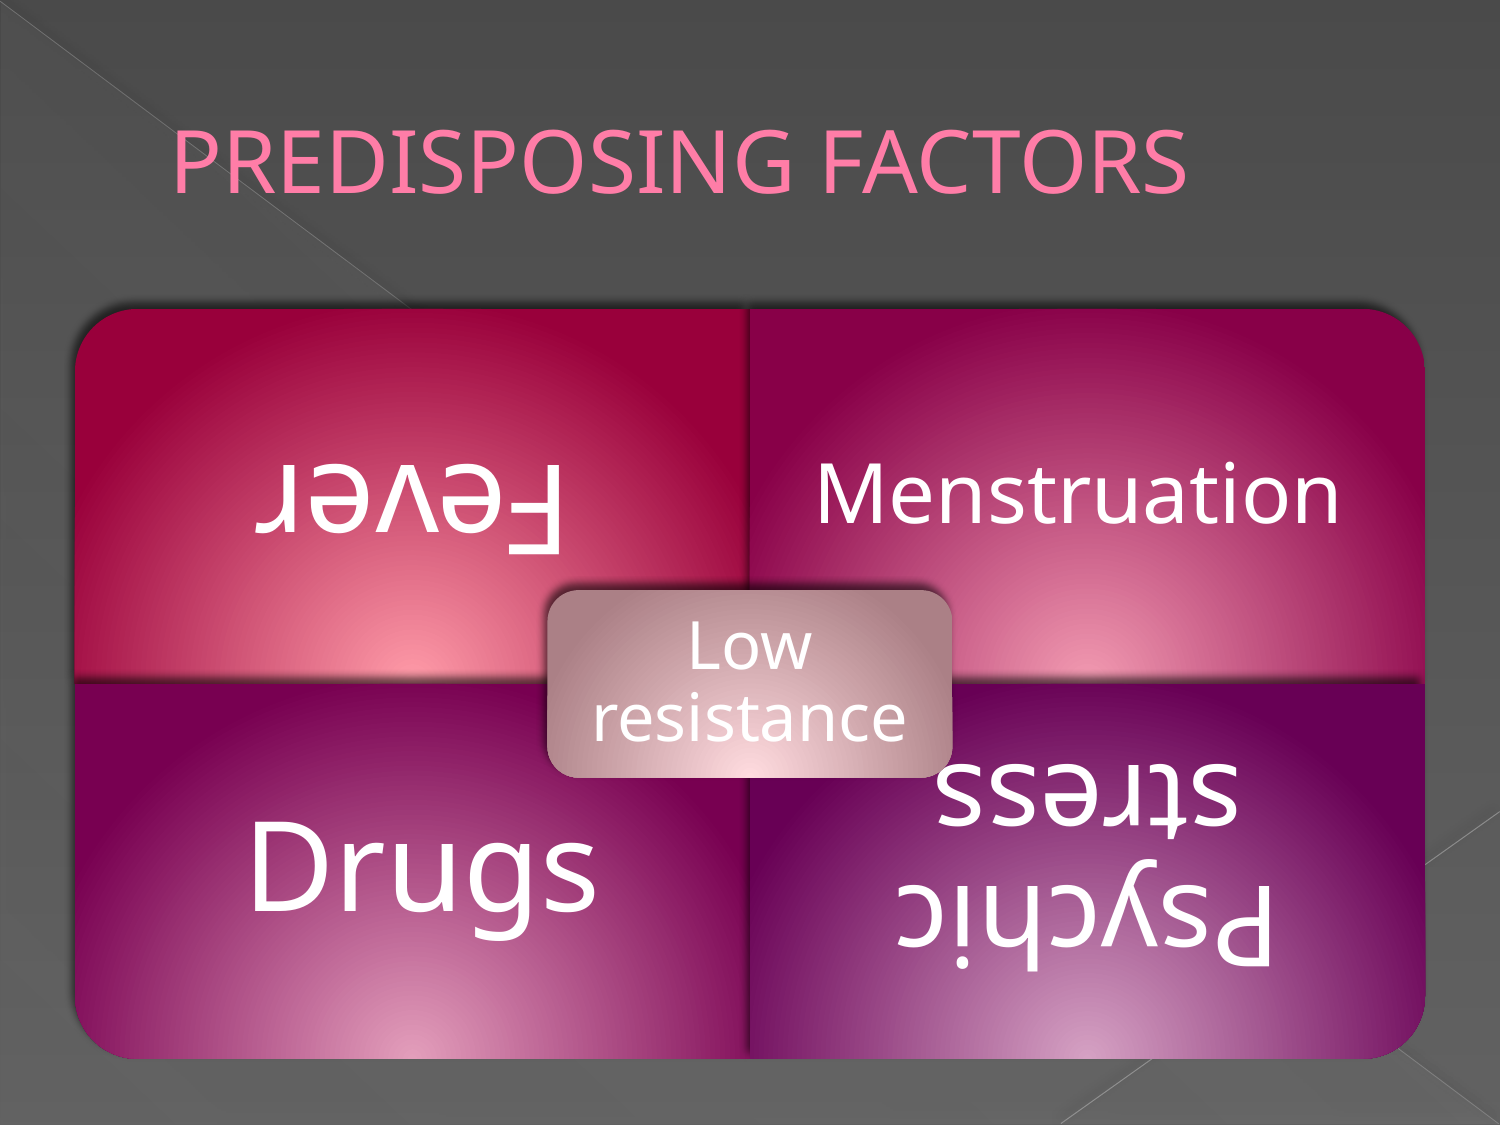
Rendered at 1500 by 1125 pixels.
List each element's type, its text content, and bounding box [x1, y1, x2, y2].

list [74, 308, 1426, 1060]
title PREDISPOSING FACTORS [75, 43, 1425, 274]
